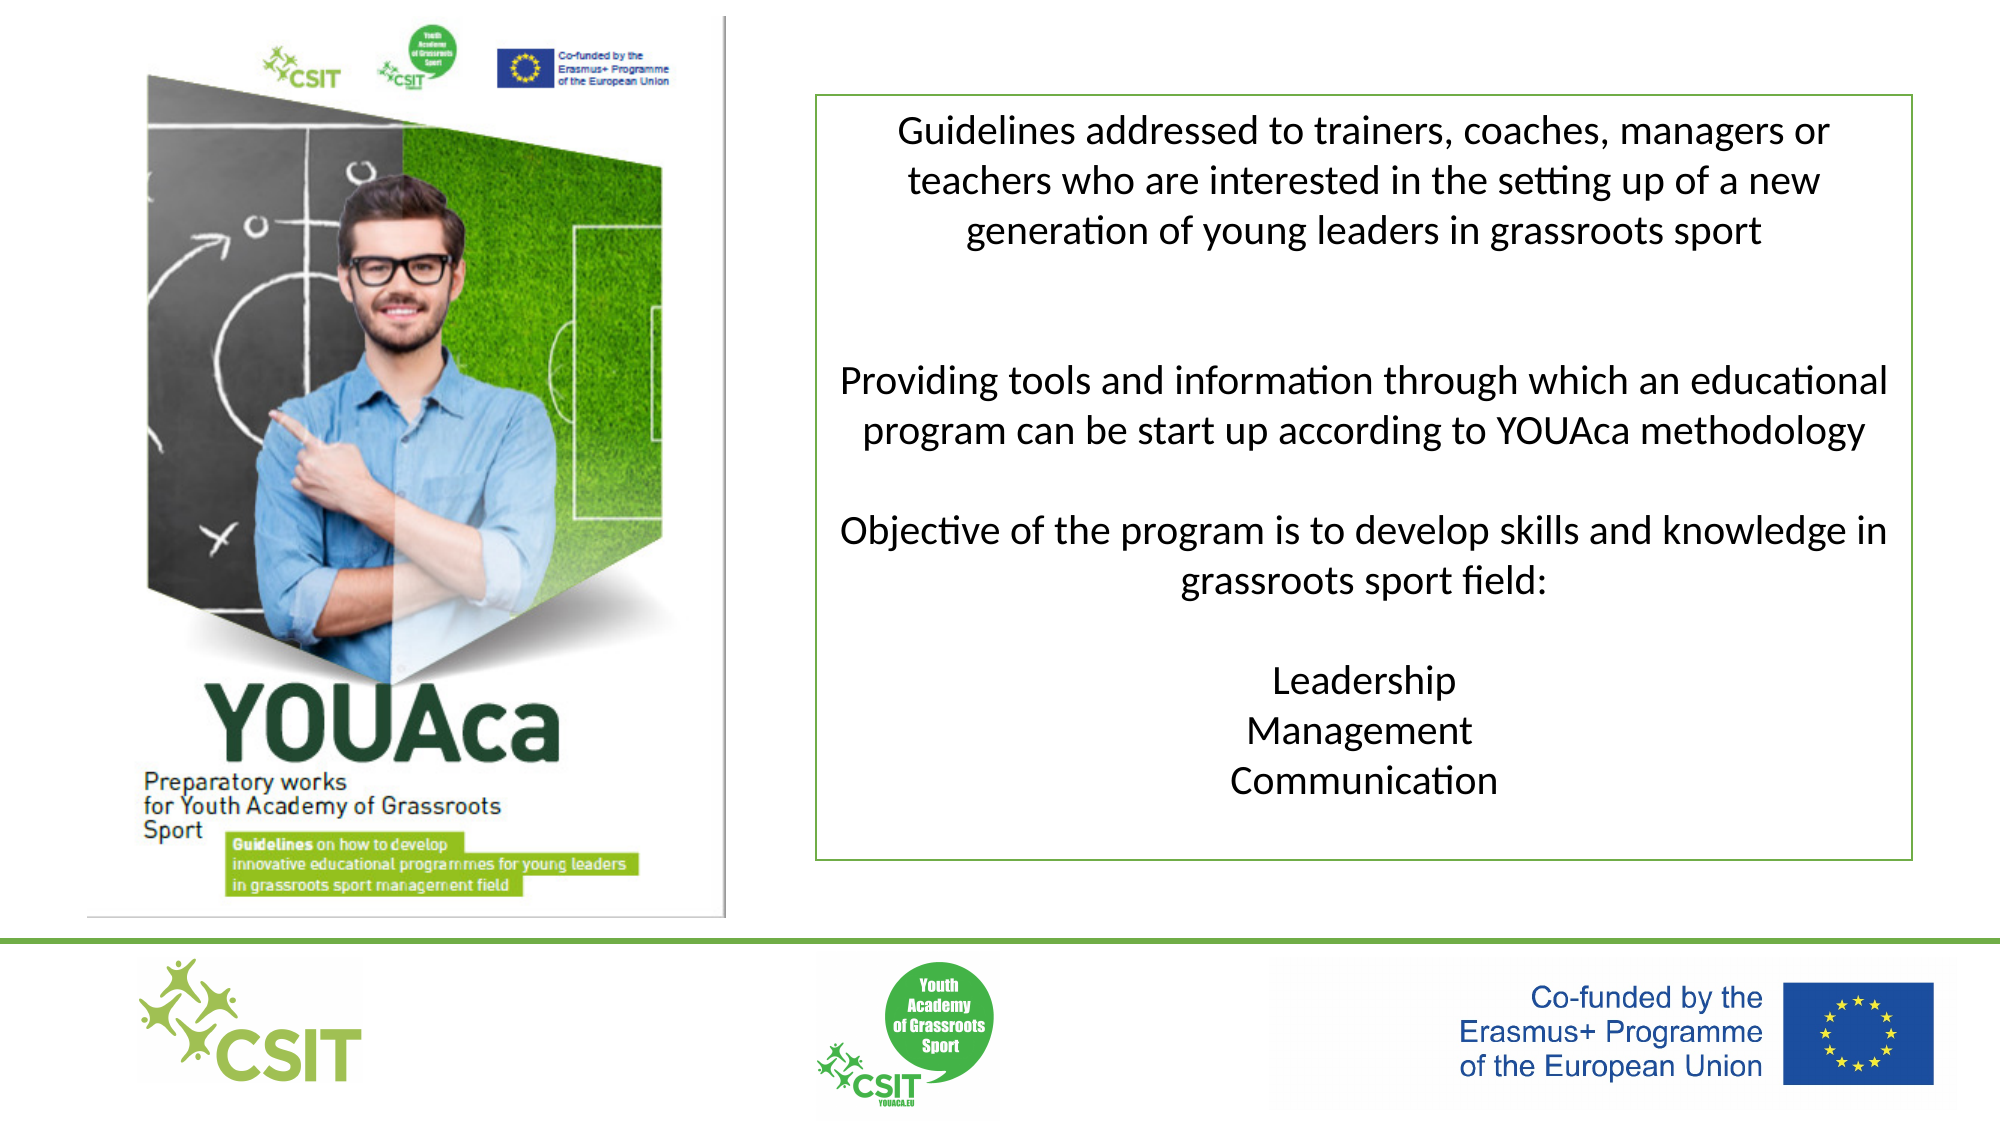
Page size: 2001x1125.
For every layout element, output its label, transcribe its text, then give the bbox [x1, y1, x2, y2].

picture [87, 16, 726, 918]
text_box Guidelines addressed to trainers, coaches, managers or teachers who are interested in the setting up of a new generation of young leaders in grassroots sport Providing tools and information through which an educational program can be start up according to YOUAca methodology Objective of the program is to develop skills and knowledge in grassroots sport field: Leadership Management Communication [815, 94, 1913, 861]
picture [137, 957, 363, 1083]
picture [816, 951, 1000, 1121]
picture [1269, 957, 1957, 1110]
